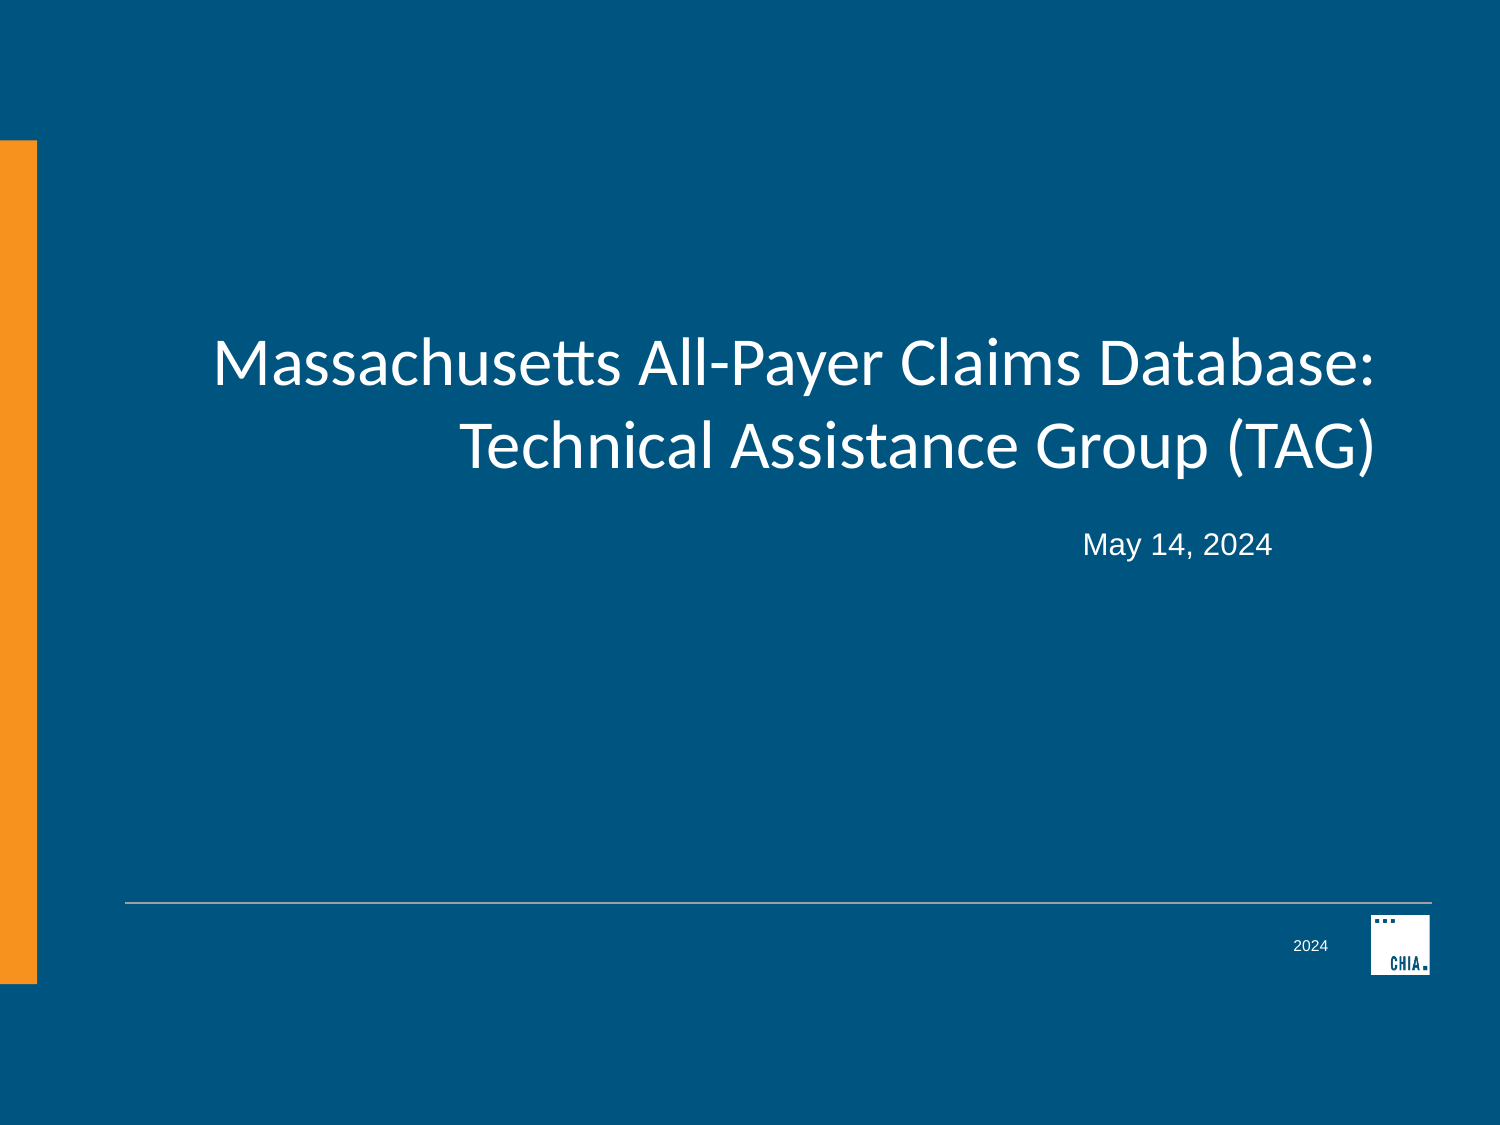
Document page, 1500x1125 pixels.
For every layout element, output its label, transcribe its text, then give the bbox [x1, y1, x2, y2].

picture [1372, 916, 1429, 974]
footer 2024 [542, 922, 1340, 968]
text_box Massachusetts All-Payer Claims Database: Technical Assistance Group (TAG) [116, 311, 1390, 488]
text_box [0, 139, 38, 985]
text_box May 14, 2024 [1067, 517, 1500, 570]
